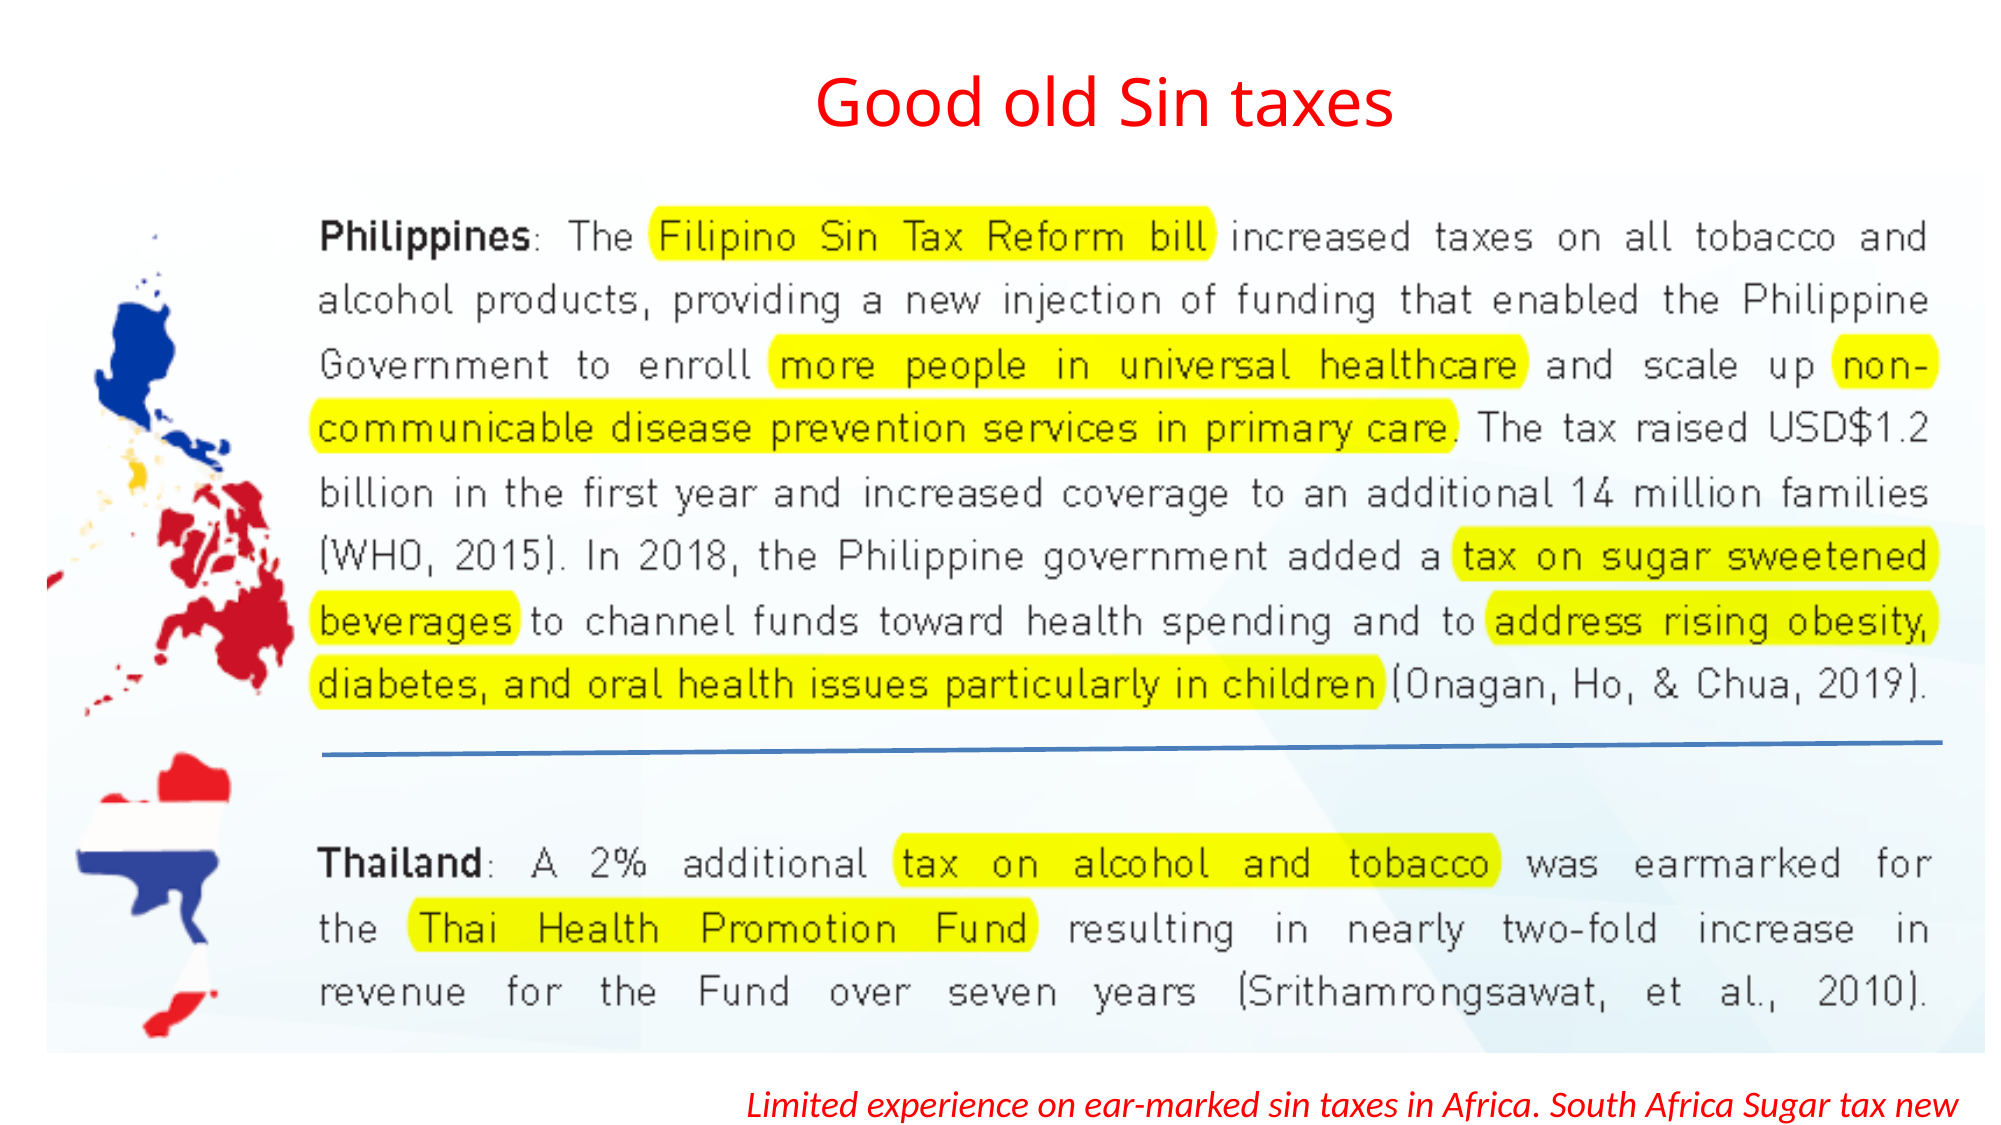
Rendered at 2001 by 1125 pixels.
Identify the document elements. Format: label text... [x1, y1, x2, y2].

text_box Limited experience on ear-marked sin taxes in Africa. South Africa Sugar tax new [731, 1072, 1975, 1125]
picture [46, 172, 1986, 1053]
title Good old Sin taxes [814, 59, 1475, 153]
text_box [321, 742, 1943, 756]
